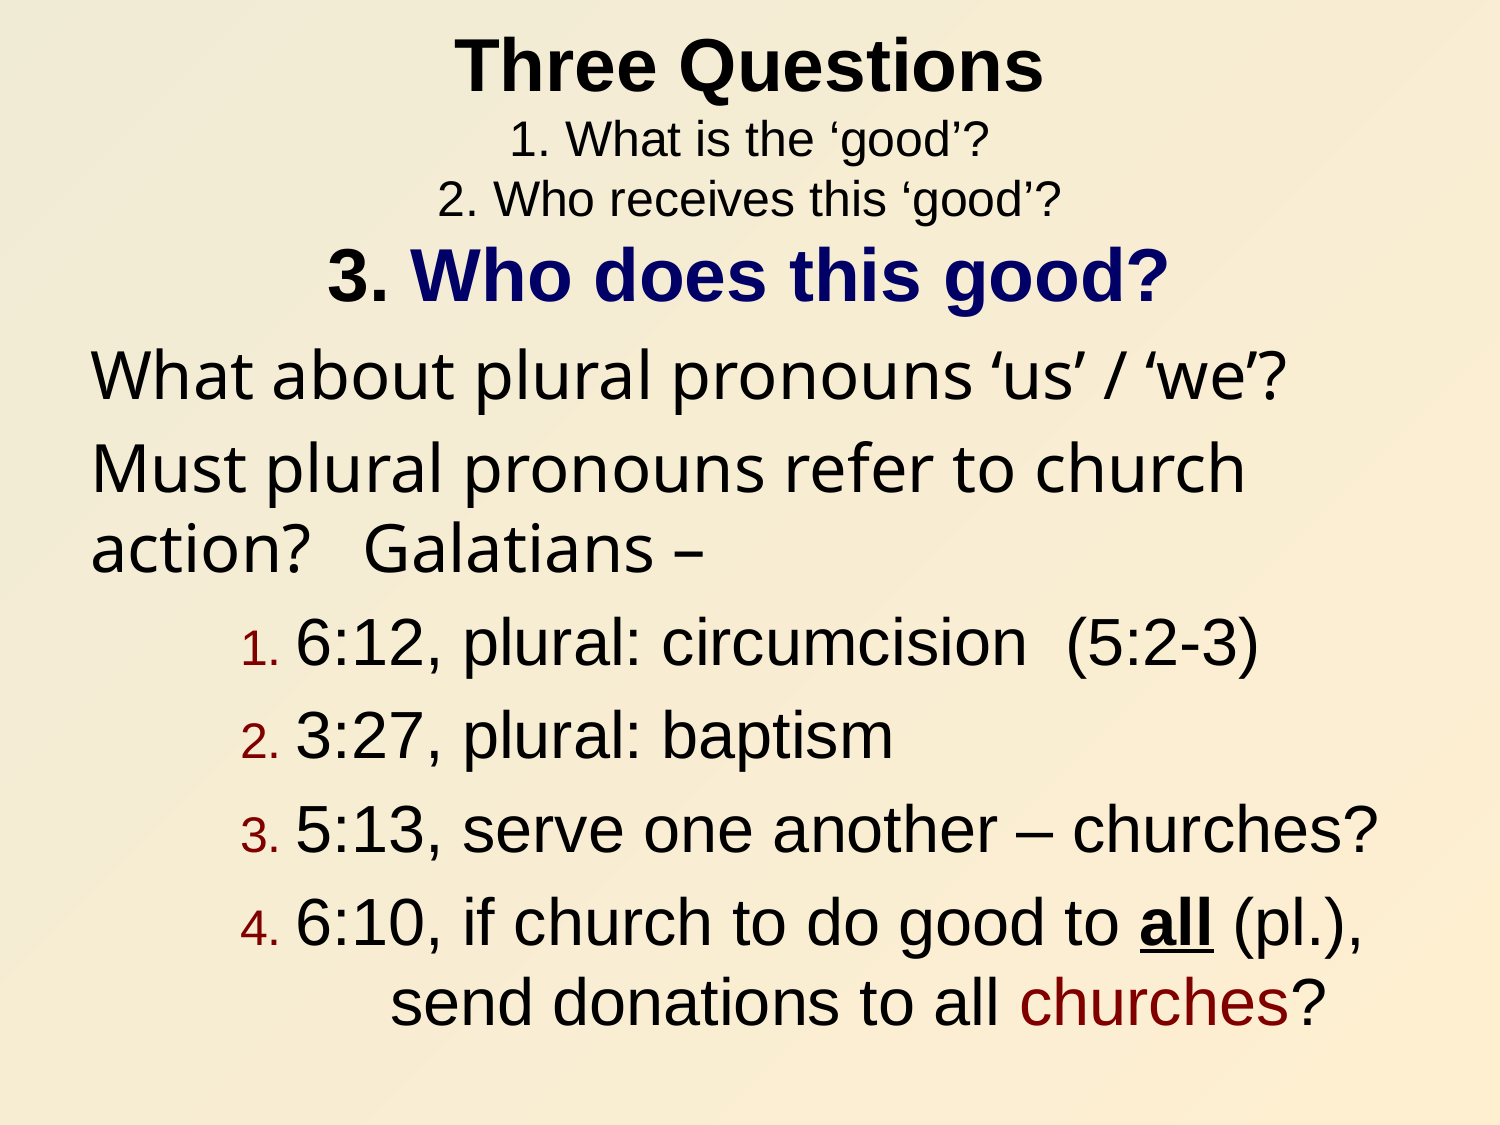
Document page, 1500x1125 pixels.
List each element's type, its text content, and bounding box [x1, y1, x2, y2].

title Three Questions 1. What is the ‘good’? 2. Who receives this ‘good’? 3. Who does this good? [75, 45, 1425, 288]
list What about plural pronouns ‘us’ / ‘we’? Must plural pronouns refer to church action? Galatians – 1. 6:12, plural: circumcision (5:2-3) 2. 3:27, plural: baptism 3. 5:13, serve one another – churches? 4. 6:10, if church to do good to all (pl.), send donations to all churches? [75, 324, 1425, 1100]
